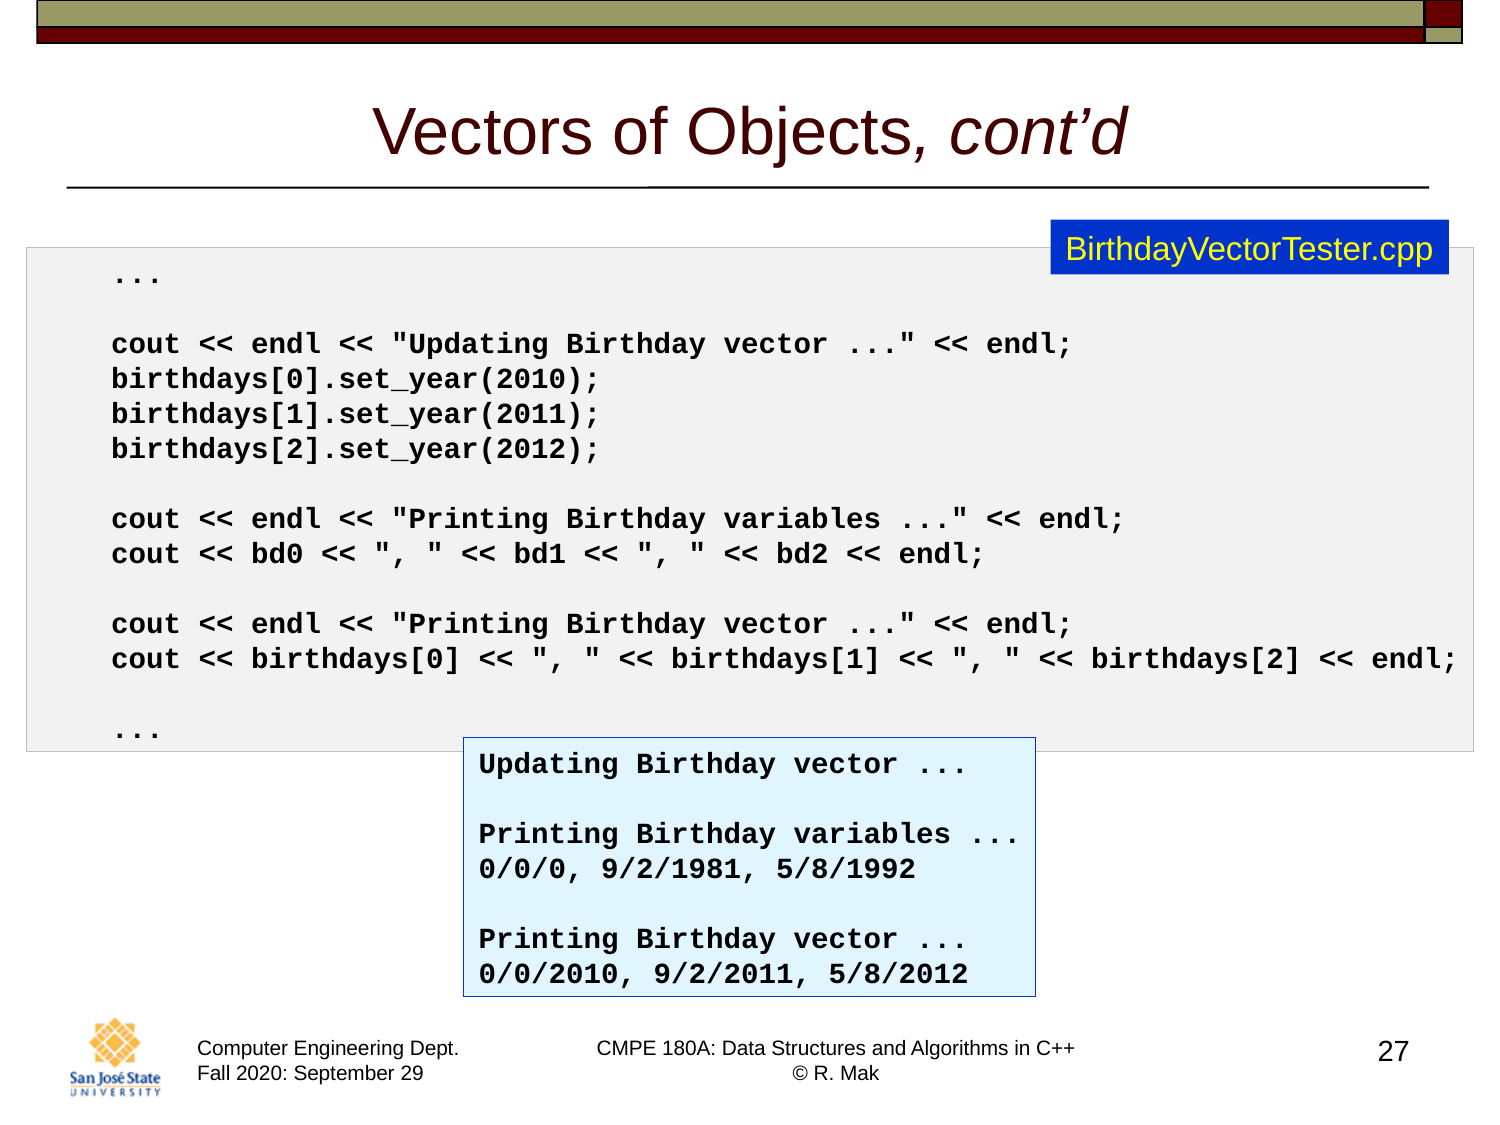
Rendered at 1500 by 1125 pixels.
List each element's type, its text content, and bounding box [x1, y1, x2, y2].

text_box Updating Birthday vector ... Printing Birthday variables ... 0/0/0, 9/2/1981, 5/8/1992 Printing Birthday vector ... 0/0/2010, 9/2/2011, 5/8/2012 [463, 737, 1036, 997]
text_box BirthdayVectorTester.cpp [1050, 219, 1449, 275]
text_box ... cout << endl << "Updating Birthday vector ..." << endl; birthdays[0].set_year(2010); birthdays[1].set_year(2011); birthdays[2].set_year(2012); cout << endl << "Printing Birthday variables ..." << endl; cout << bd0 << ", " << bd1 << ", " << bd2 << endl; cout << endl << "Printing Birthday vector ..." << endl; cout << birthdays[0] << ", " << birthdays[1] << ", " << birthdays[2] << endl; ... [26, 247, 1474, 752]
title Vectors of Objects, cont’d [75, 67, 1425, 175]
picture [60, 1012, 166, 1112]
slide_number 27 [1112, 1025, 1425, 1100]
